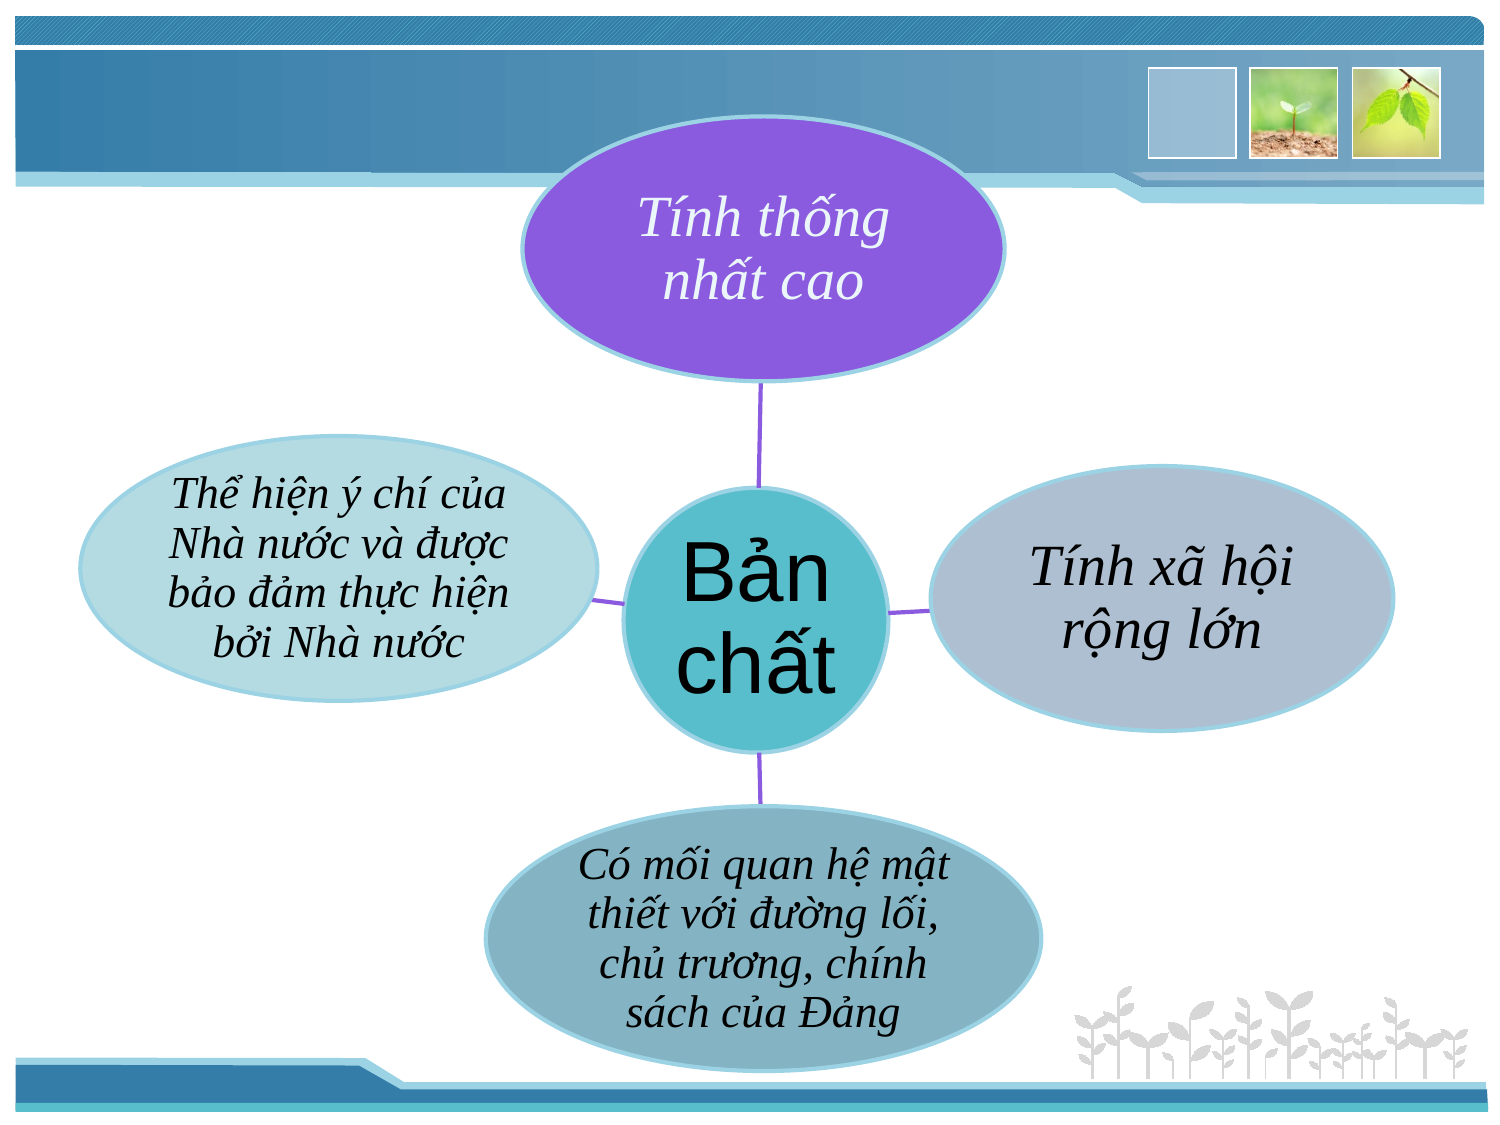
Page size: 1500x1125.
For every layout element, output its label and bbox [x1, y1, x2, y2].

picture [1251, 69, 1337, 112]
picture [1353, 69, 1439, 157]
list [74, 112, 1426, 1076]
